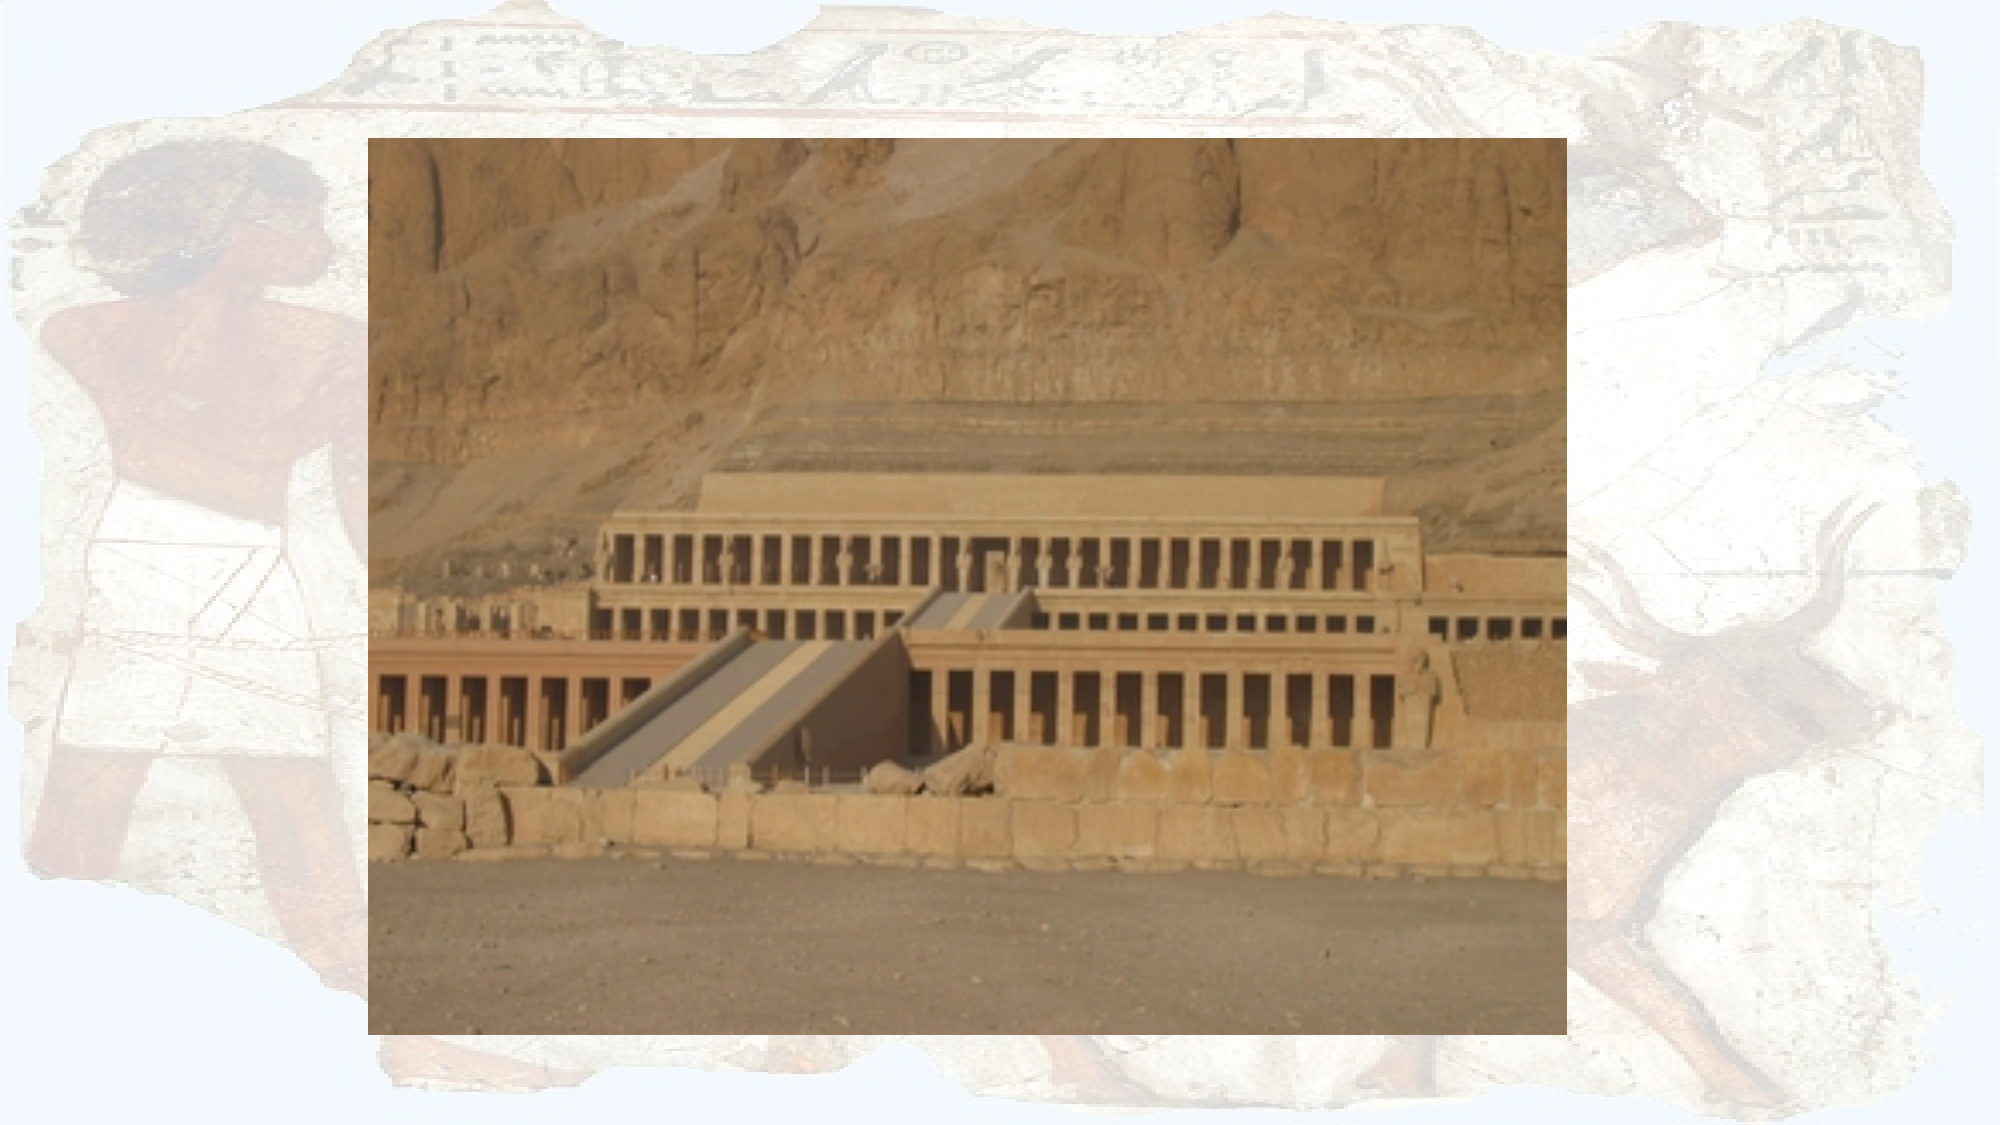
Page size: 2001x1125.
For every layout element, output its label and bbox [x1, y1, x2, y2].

picture [368, 137, 1568, 1036]
